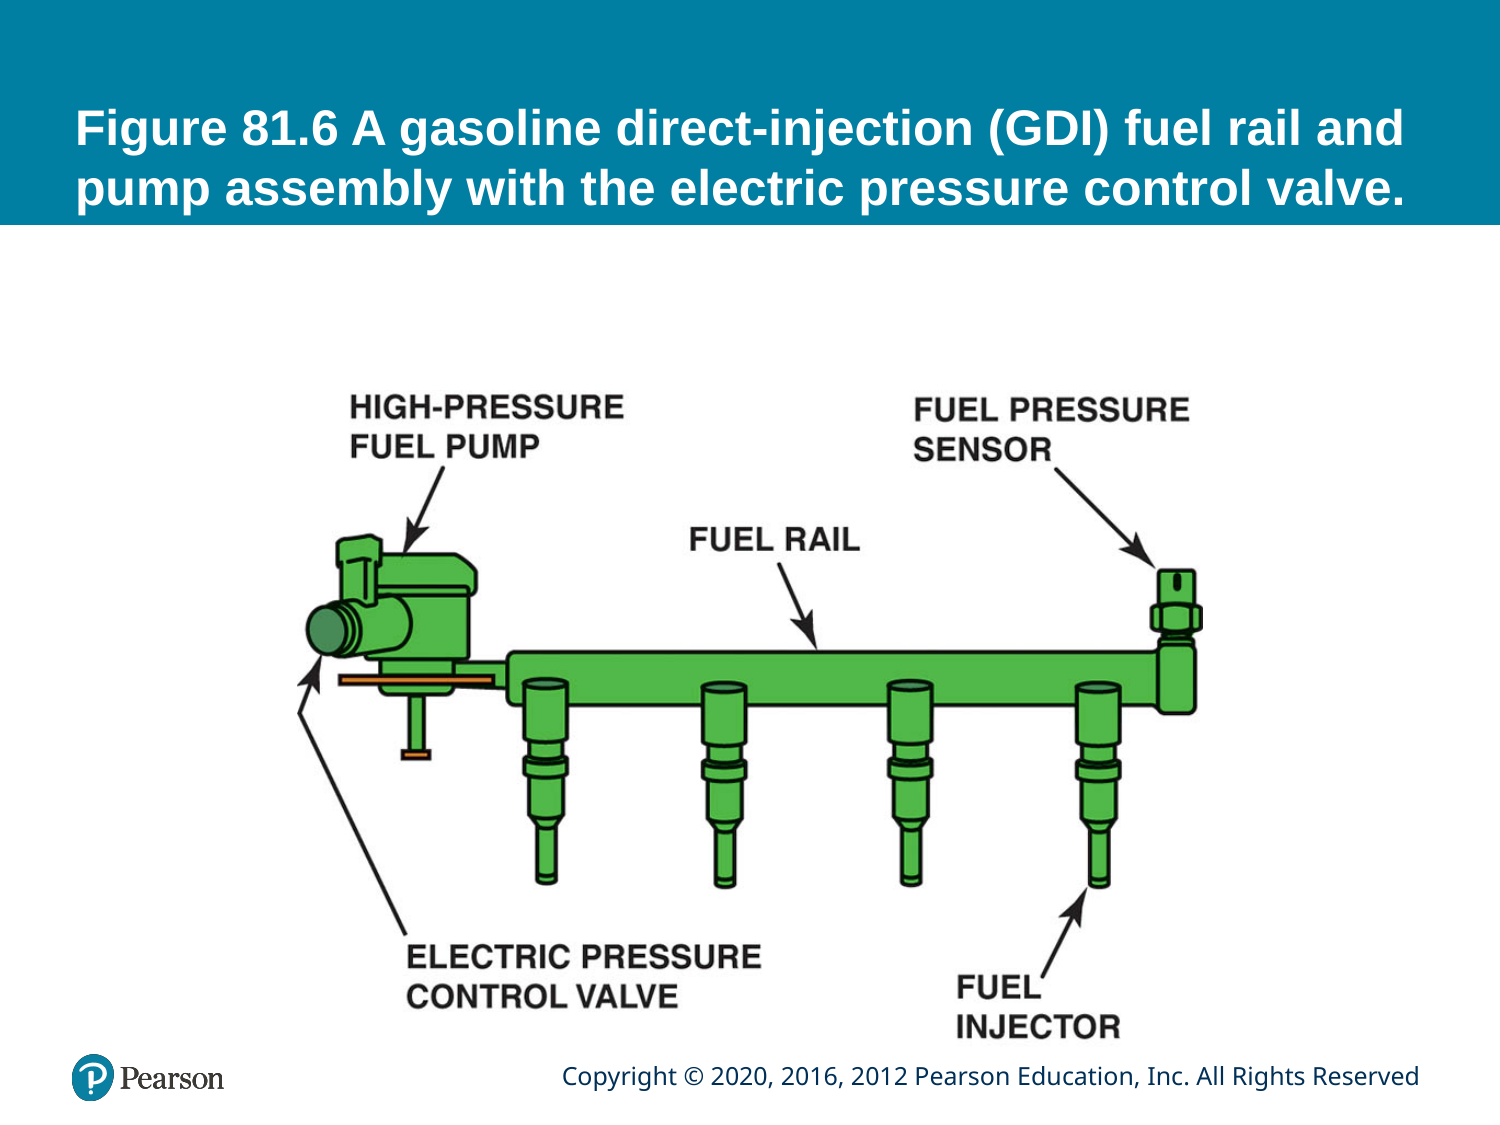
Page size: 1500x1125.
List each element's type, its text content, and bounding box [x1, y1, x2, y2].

picture [72, 1088, 83, 1101]
picture [98, 1054, 224, 1101]
picture [72, 1054, 87, 1070]
picture [297, 389, 1203, 1047]
picture [80, 1063, 106, 1088]
title Figure 81.6 A gasoline direct-injection (GDI) fuel rail and pump assembly with the electric pressure control valve. [75, 35, 1425, 216]
